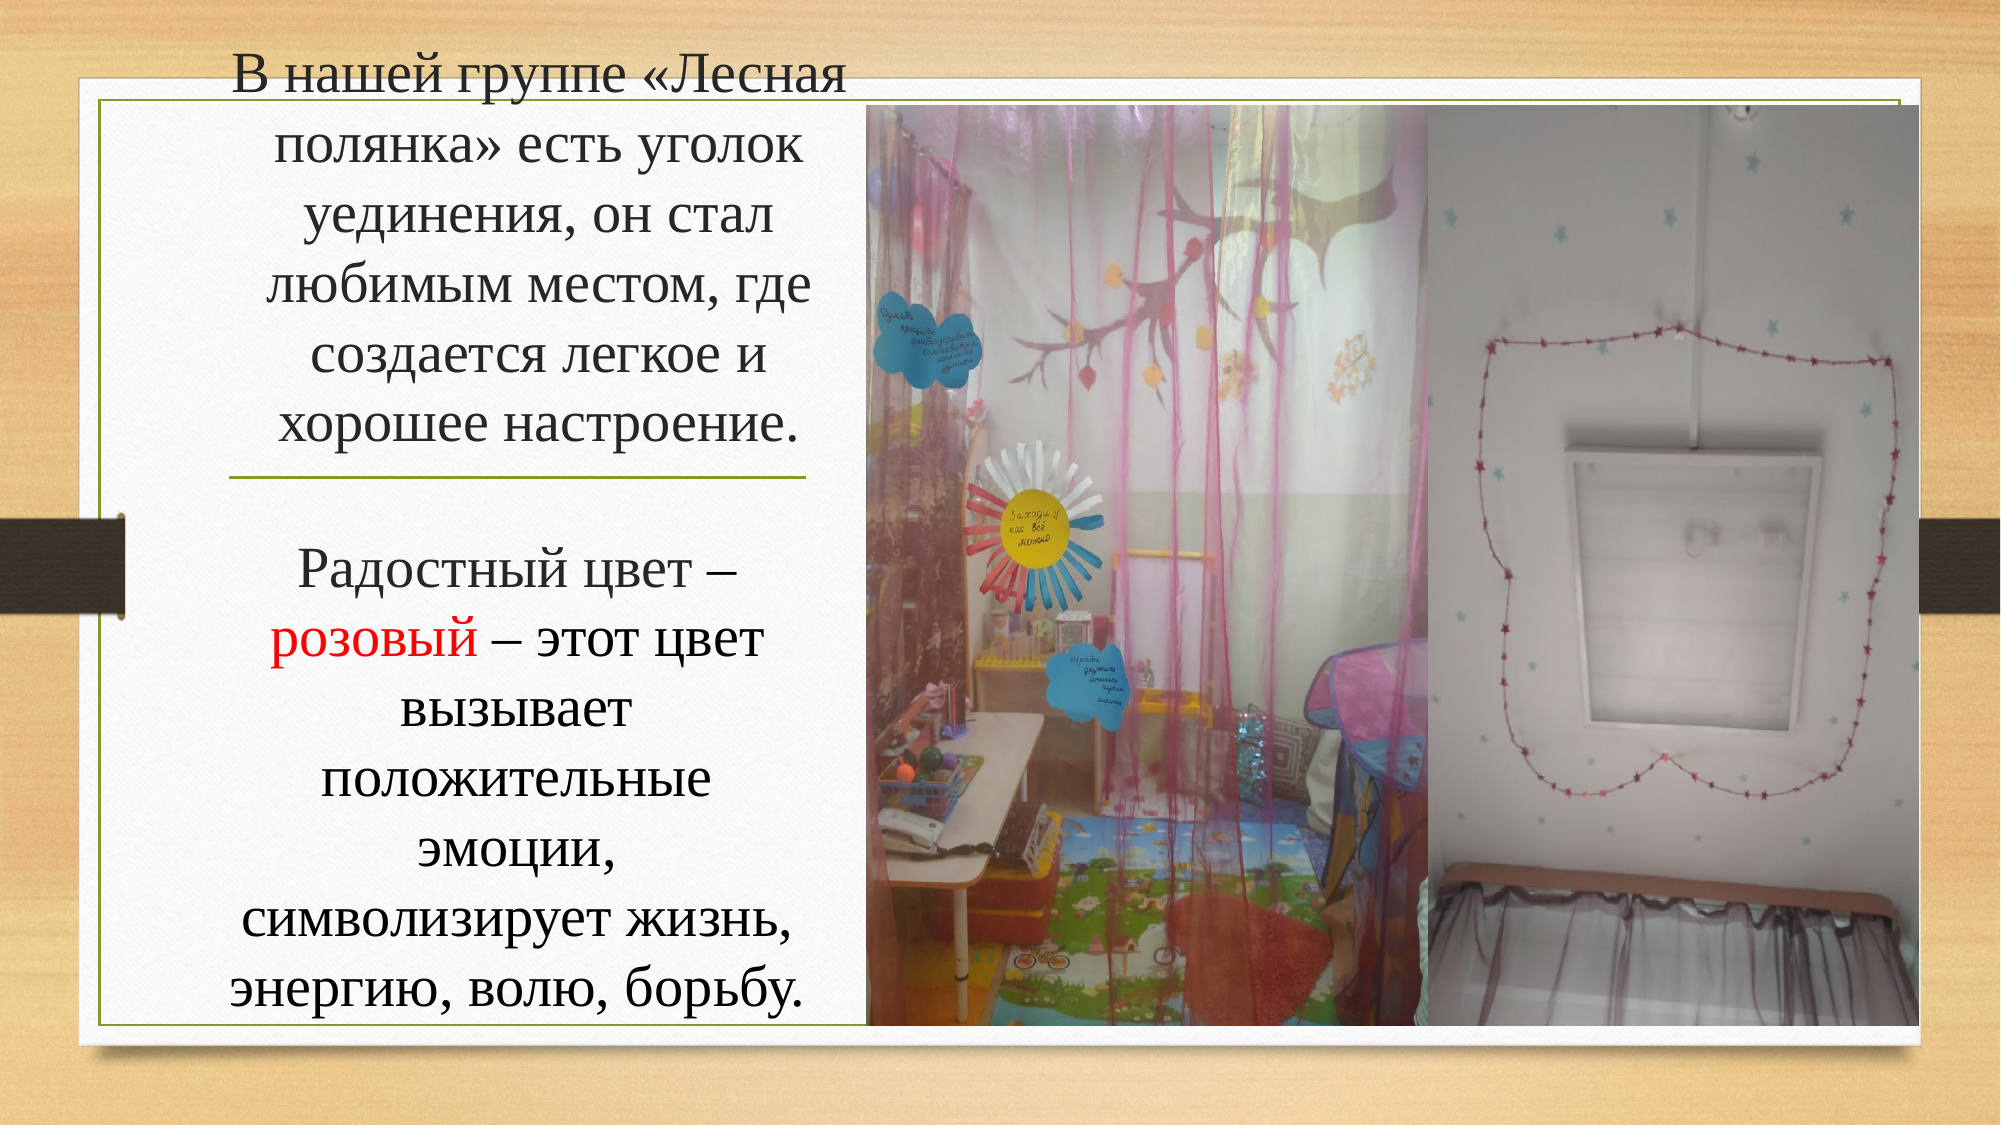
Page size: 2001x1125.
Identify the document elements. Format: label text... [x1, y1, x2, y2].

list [866, 104, 1428, 1026]
list В нашей группе «Лесная полянка» есть уголок уединения, он стал любимым местом, где создается легкое и хорошее настроение. [212, 26, 867, 1026]
picture [0, 0, 2001, 1125]
